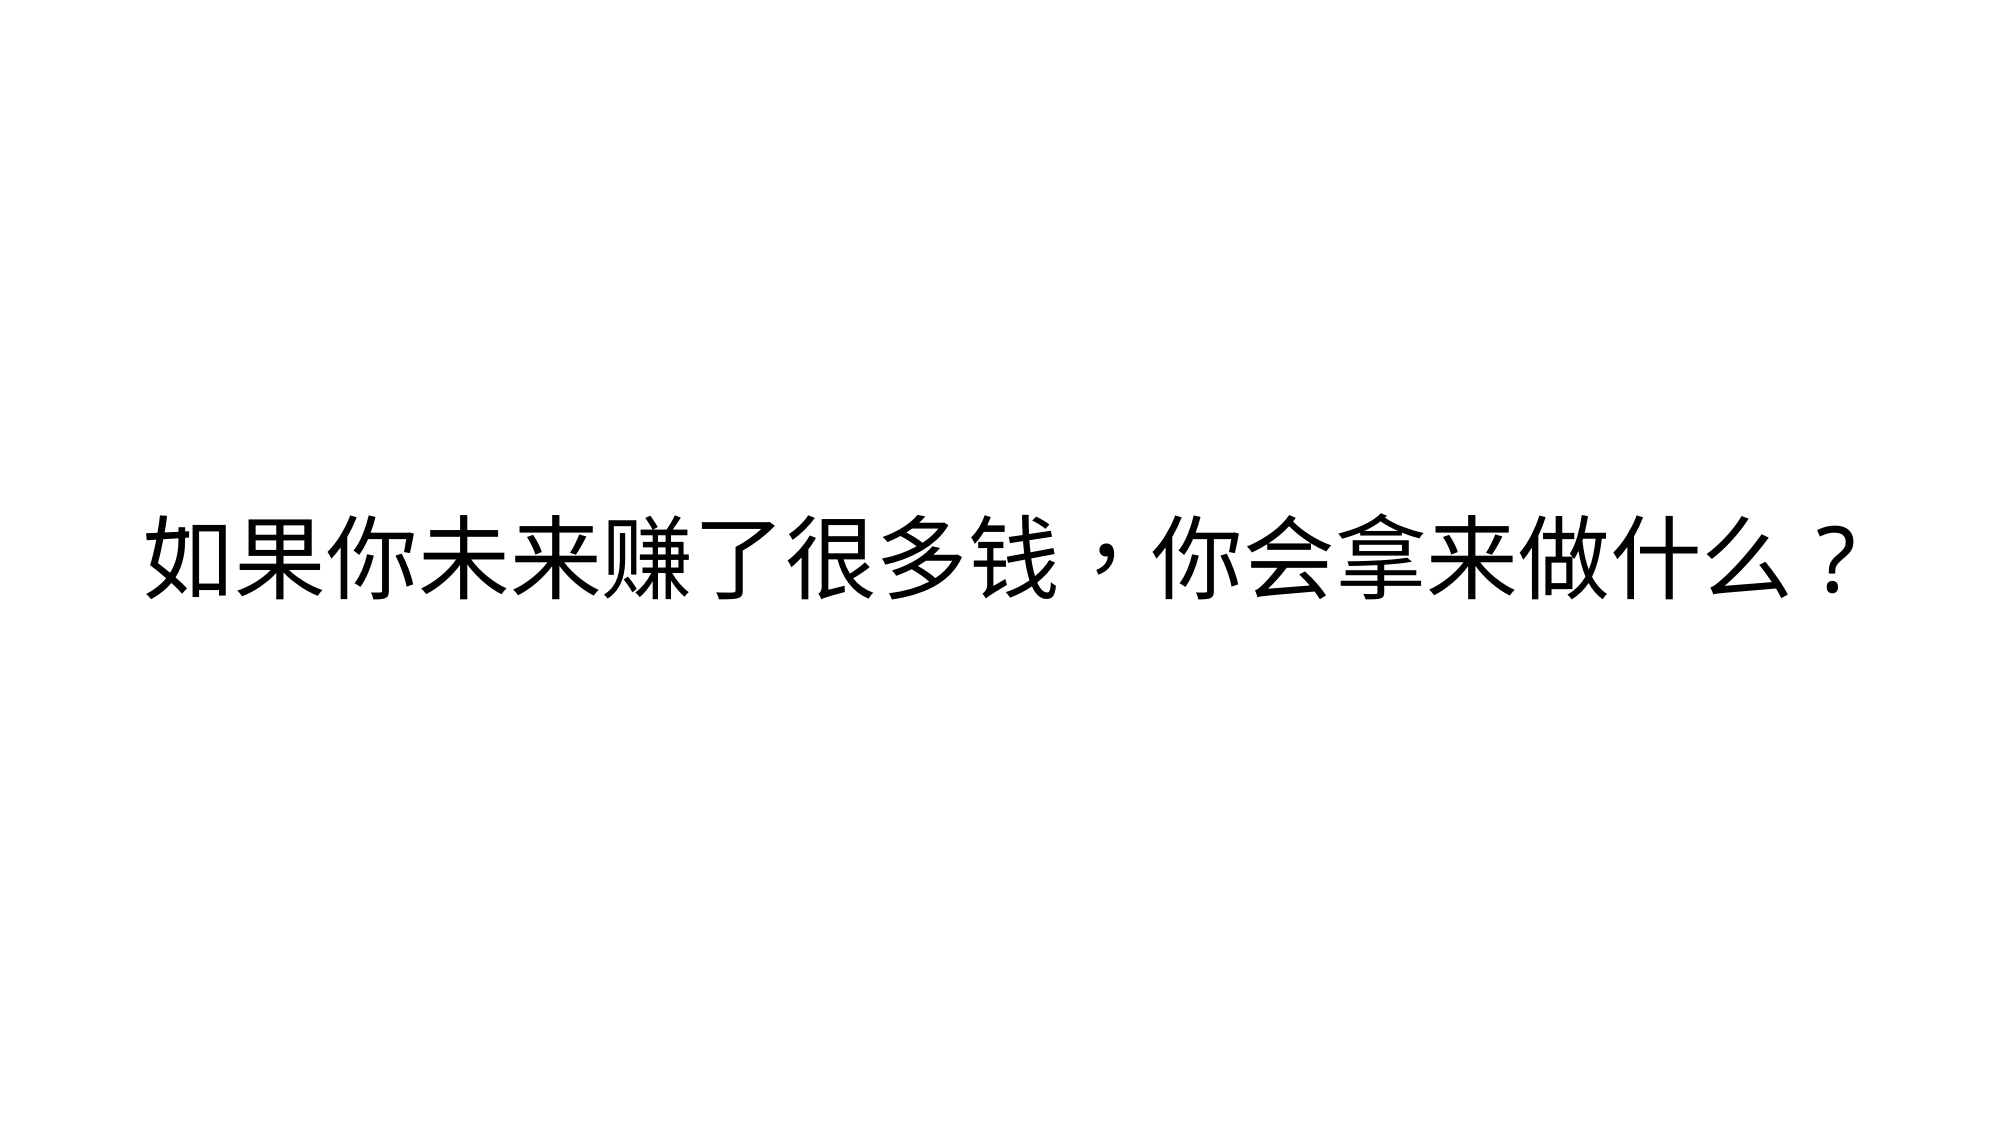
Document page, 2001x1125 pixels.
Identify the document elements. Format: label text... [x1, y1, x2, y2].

title 如果你未来赚了很多钱，你会拿来做什么? [44, 453, 1956, 672]
